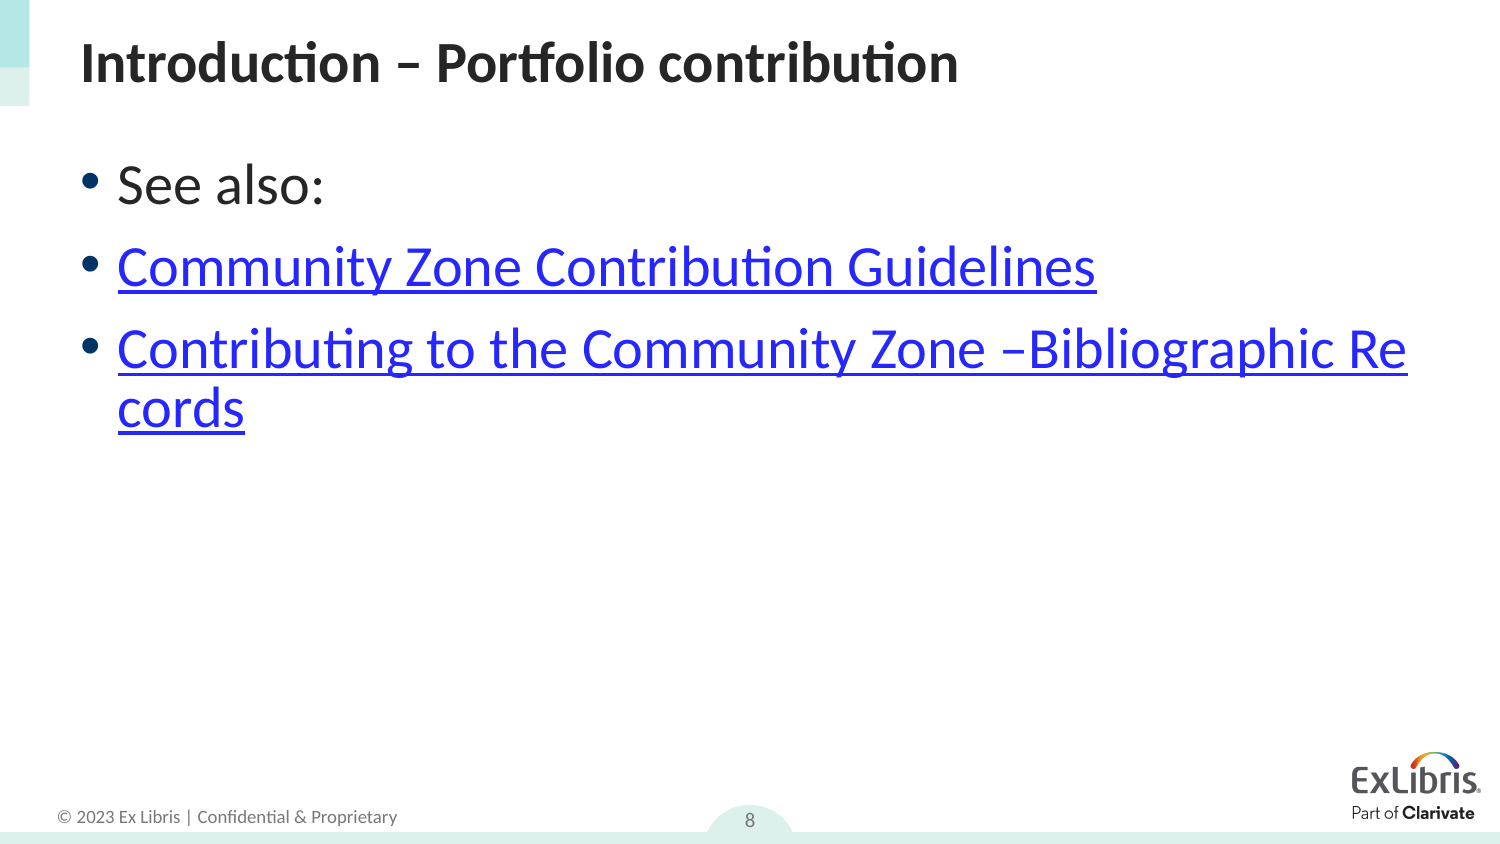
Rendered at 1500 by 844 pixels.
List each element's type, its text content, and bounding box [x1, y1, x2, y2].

slide_number 8 [705, 789, 795, 844]
title Introduction – Portfolio contribution [64, 11, 1447, 107]
list See also: Community Zone Contribution Guidelines Contributing to the Community Zone –Bibliographic Records [64, 138, 1436, 753]
picture [1352, 752, 1481, 819]
